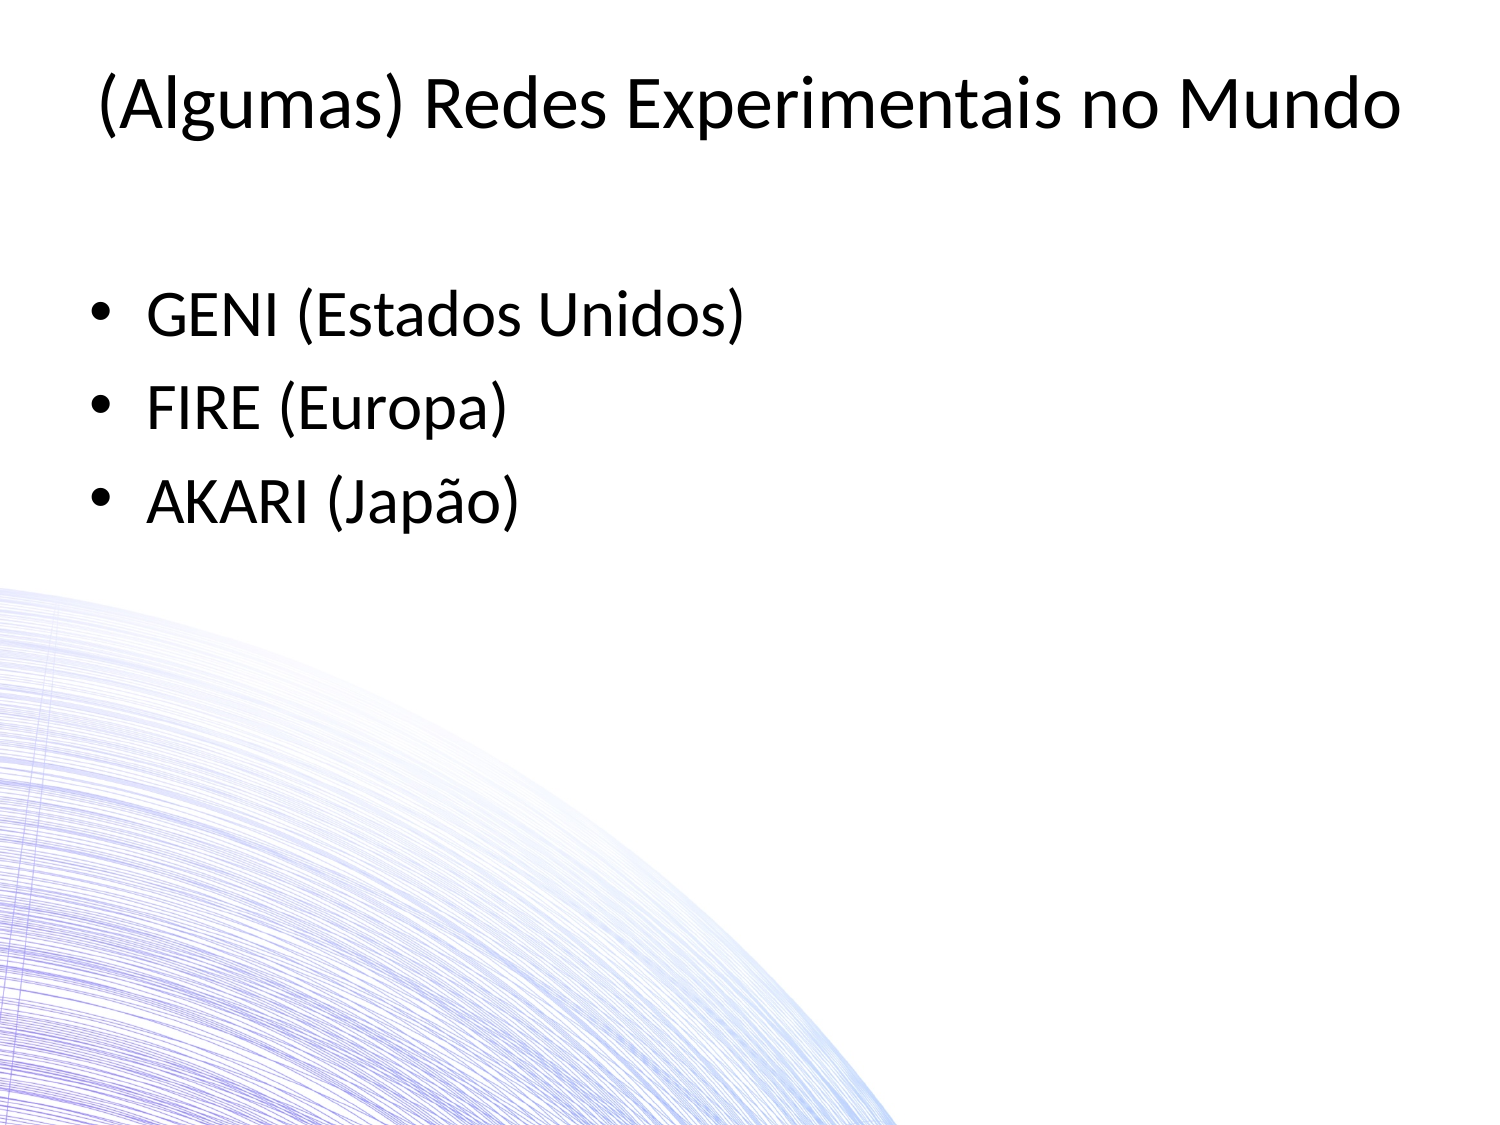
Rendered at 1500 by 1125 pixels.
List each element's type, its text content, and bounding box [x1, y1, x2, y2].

picture [0, 42, 1500, 1125]
list GENI (Estados Unidos) FIRE (Europa) AKARI (Japão) [75, 262, 1425, 1005]
title (Algumas) Redes Experimentais no Mundo [75, 45, 1425, 233]
